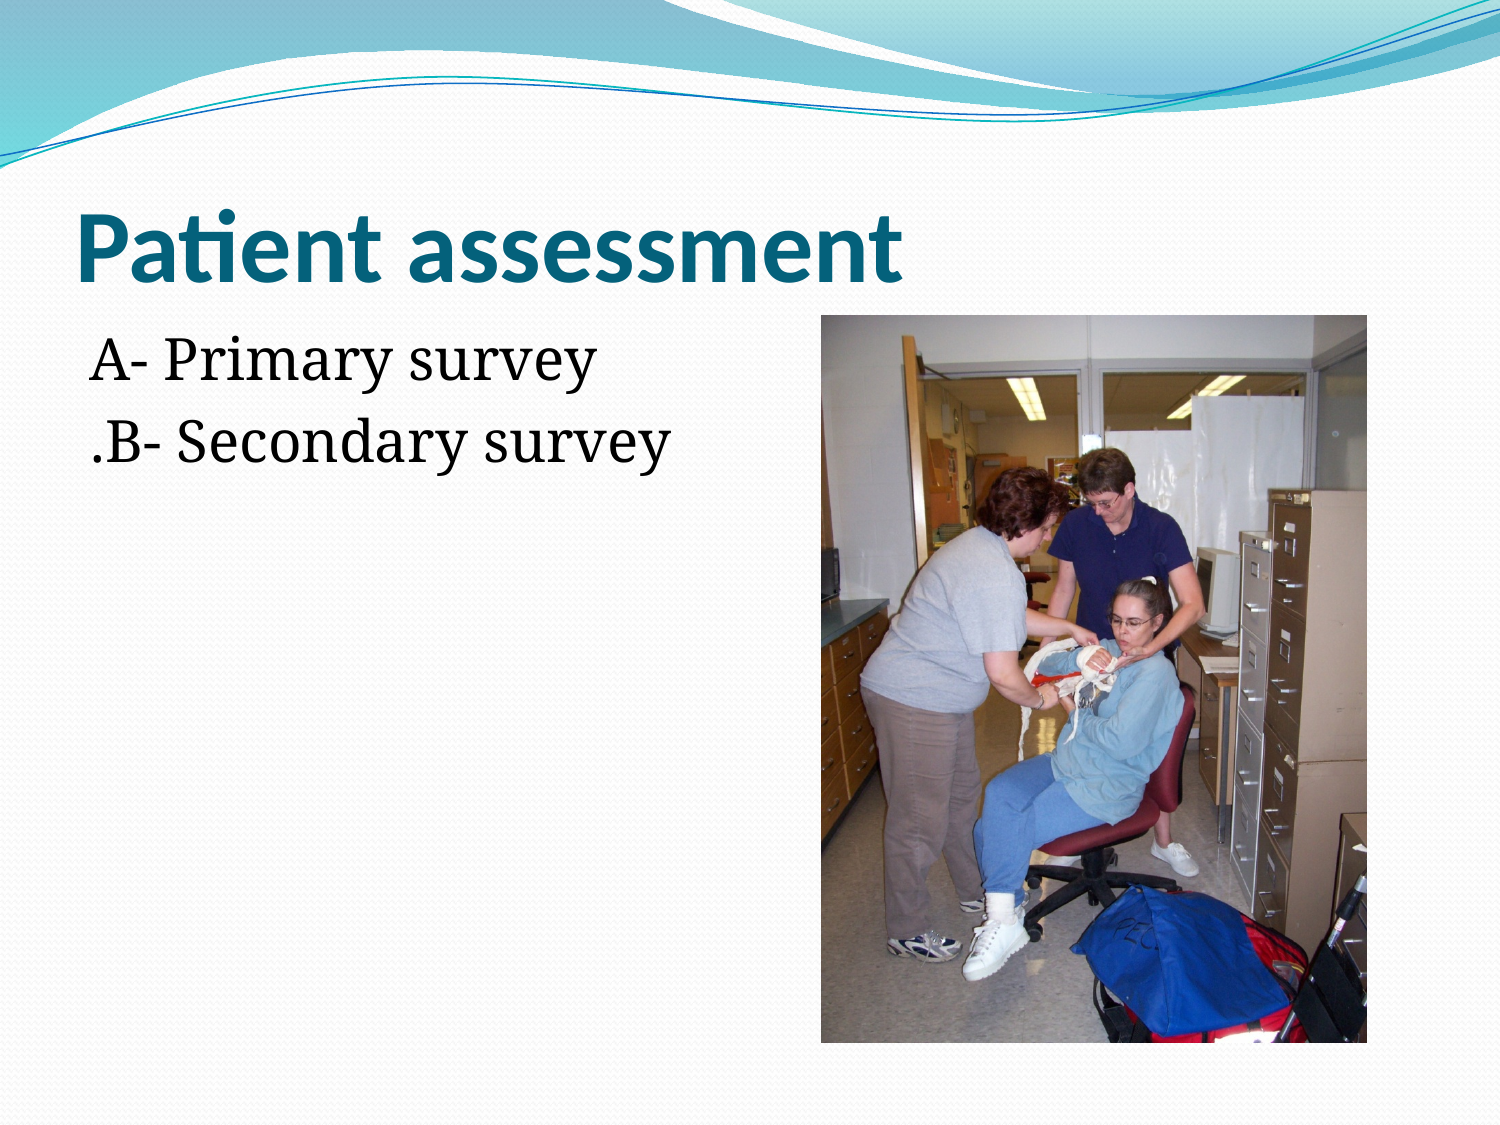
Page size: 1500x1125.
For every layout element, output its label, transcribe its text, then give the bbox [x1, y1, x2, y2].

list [820, 314, 1367, 1043]
title Patient assessment [75, 115, 1425, 303]
list A- Primary survey B- Secondary survey. [75, 314, 738, 1043]
